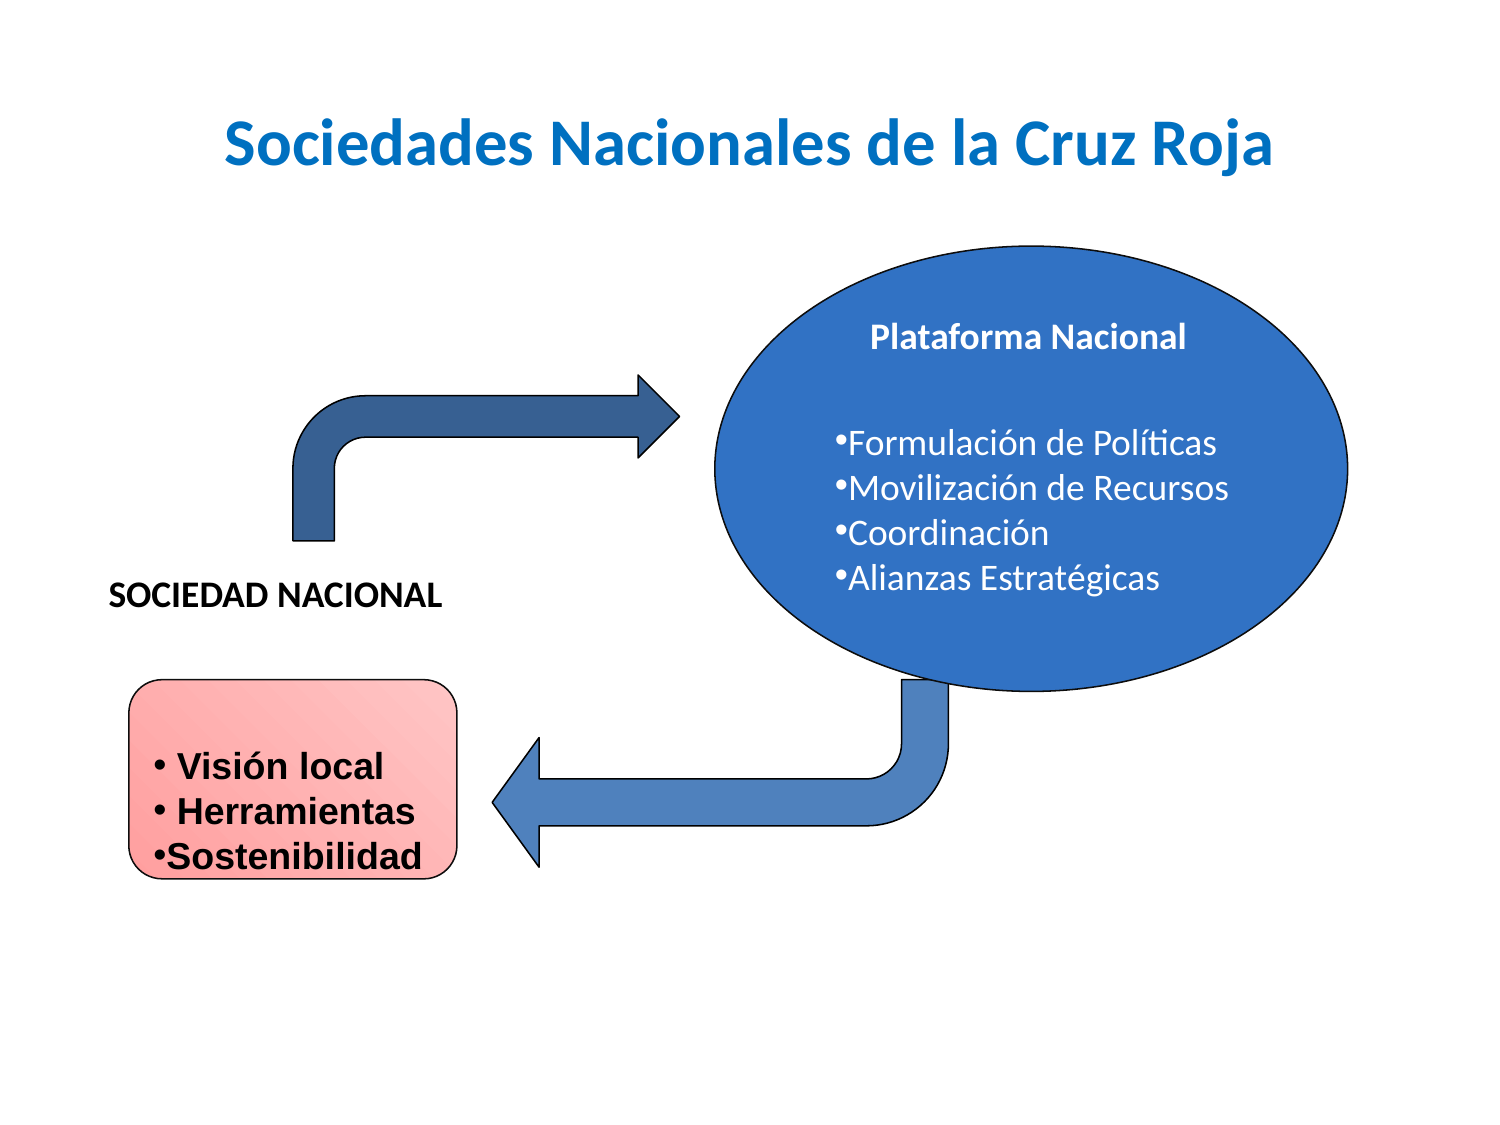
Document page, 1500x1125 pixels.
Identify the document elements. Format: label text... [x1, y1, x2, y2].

text_box SOCIEDAD NACIONAL [93, 562, 539, 623]
text_box [714, 246, 1337, 692]
text_box Formulación de Políticas Movilización de Recursos Coordinación Alianzas Estratégicas [820, 410, 1360, 605]
text_box Visión local Herramientas Sostenibilidad [128, 679, 457, 879]
text_box [492, 679, 949, 868]
title Sociedades Nacionales de la Cruz Roja [75, 45, 1425, 233]
text_box [292, 375, 680, 541]
text_box Plataforma Nacional [855, 304, 1243, 365]
